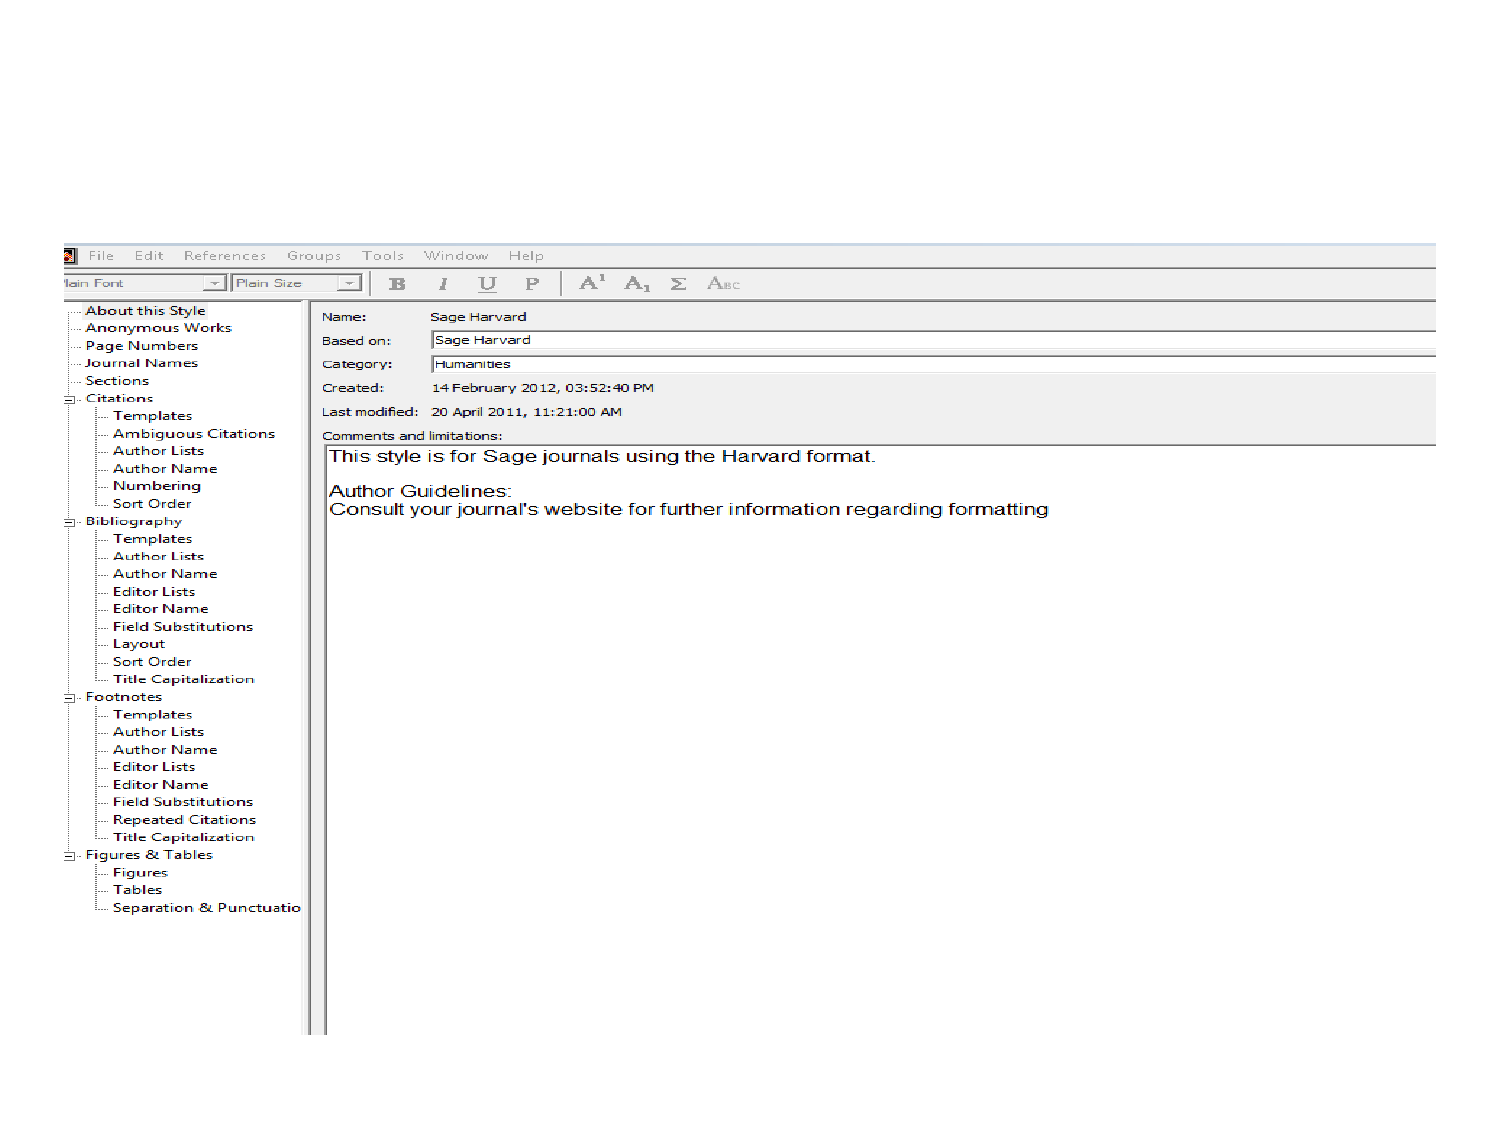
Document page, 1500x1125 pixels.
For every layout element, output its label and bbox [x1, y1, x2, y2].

picture [64, 243, 1436, 1035]
